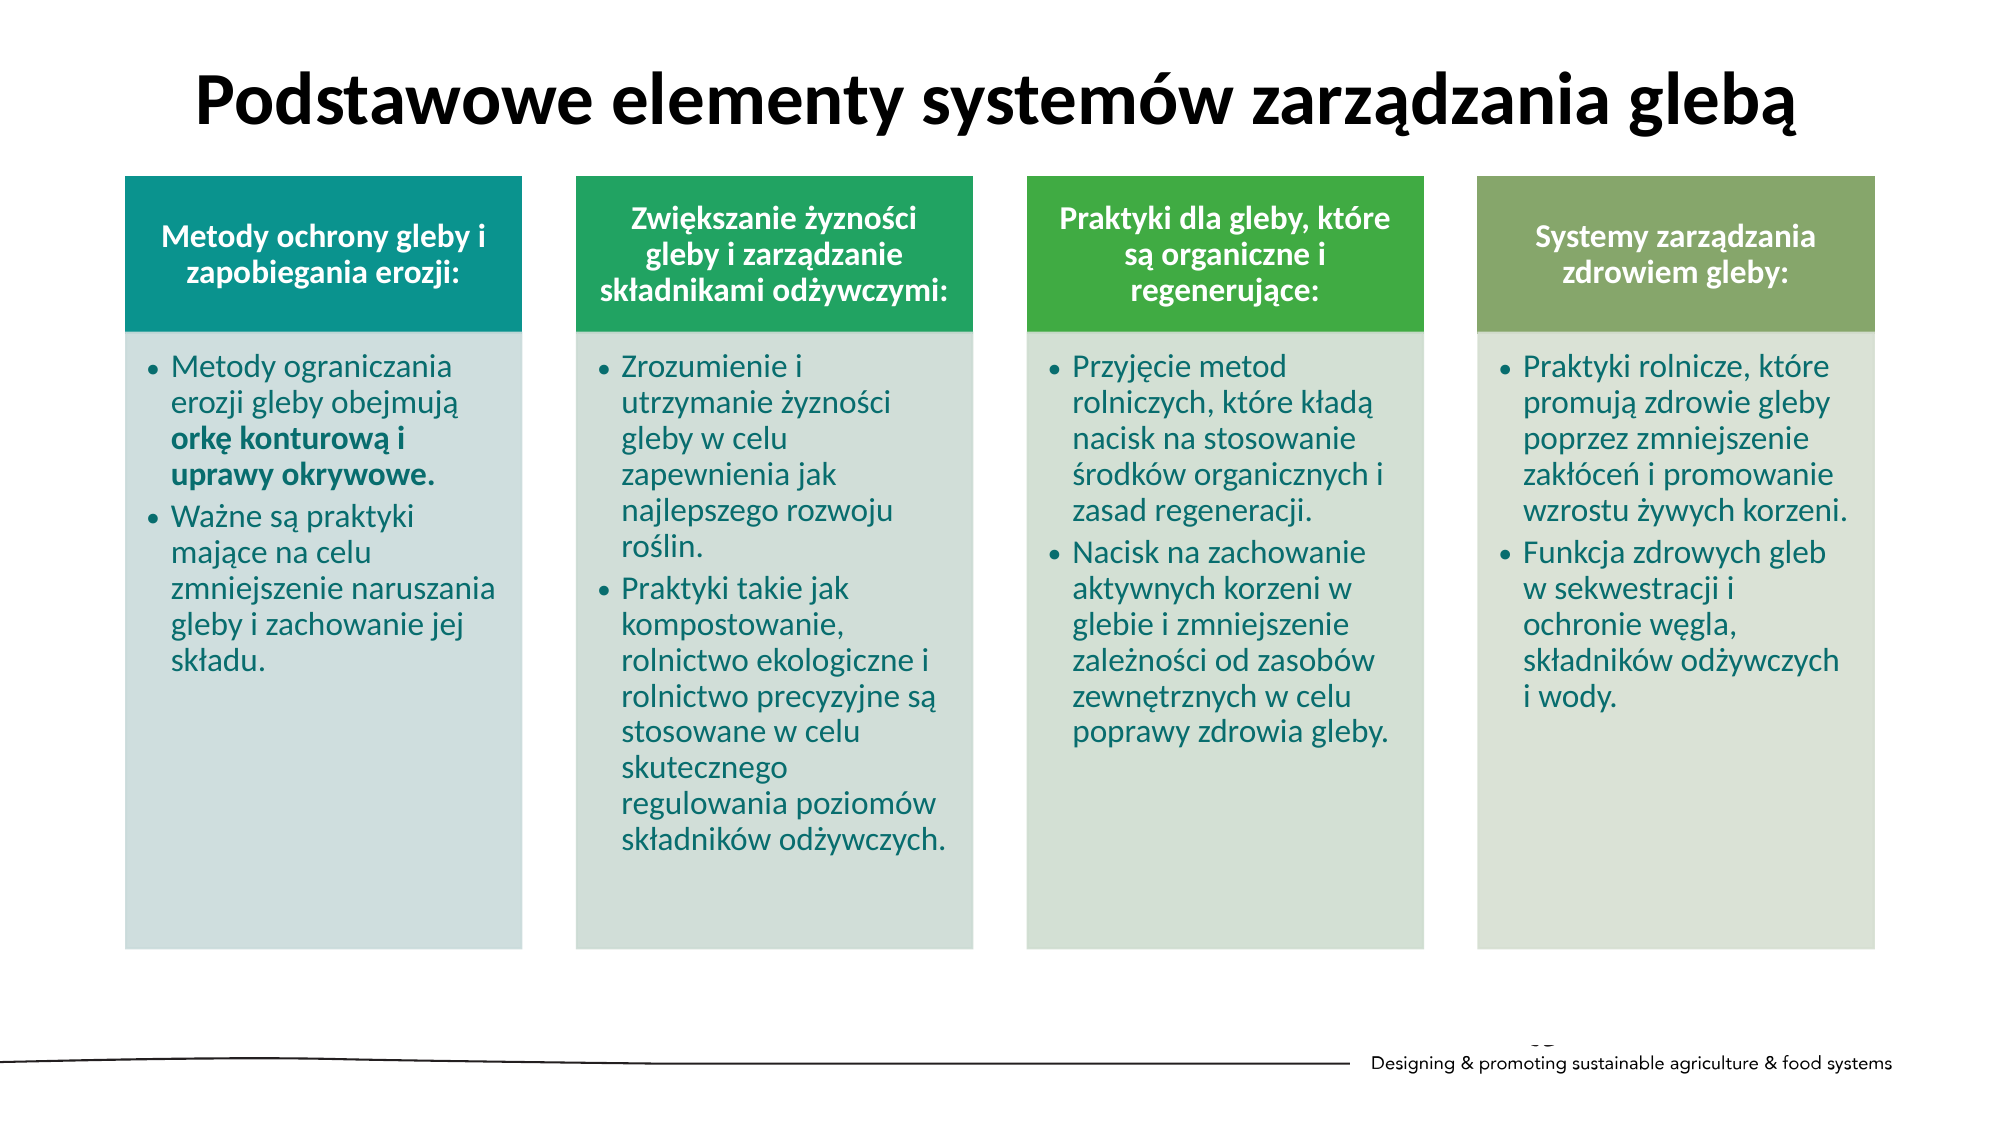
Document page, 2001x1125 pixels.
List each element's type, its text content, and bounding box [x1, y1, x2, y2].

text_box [125, 176, 1874, 949]
text_box Podstawowe elementy systemów zarządzania glebą [110, 42, 1885, 147]
picture [1332, 1045, 1914, 1088]
